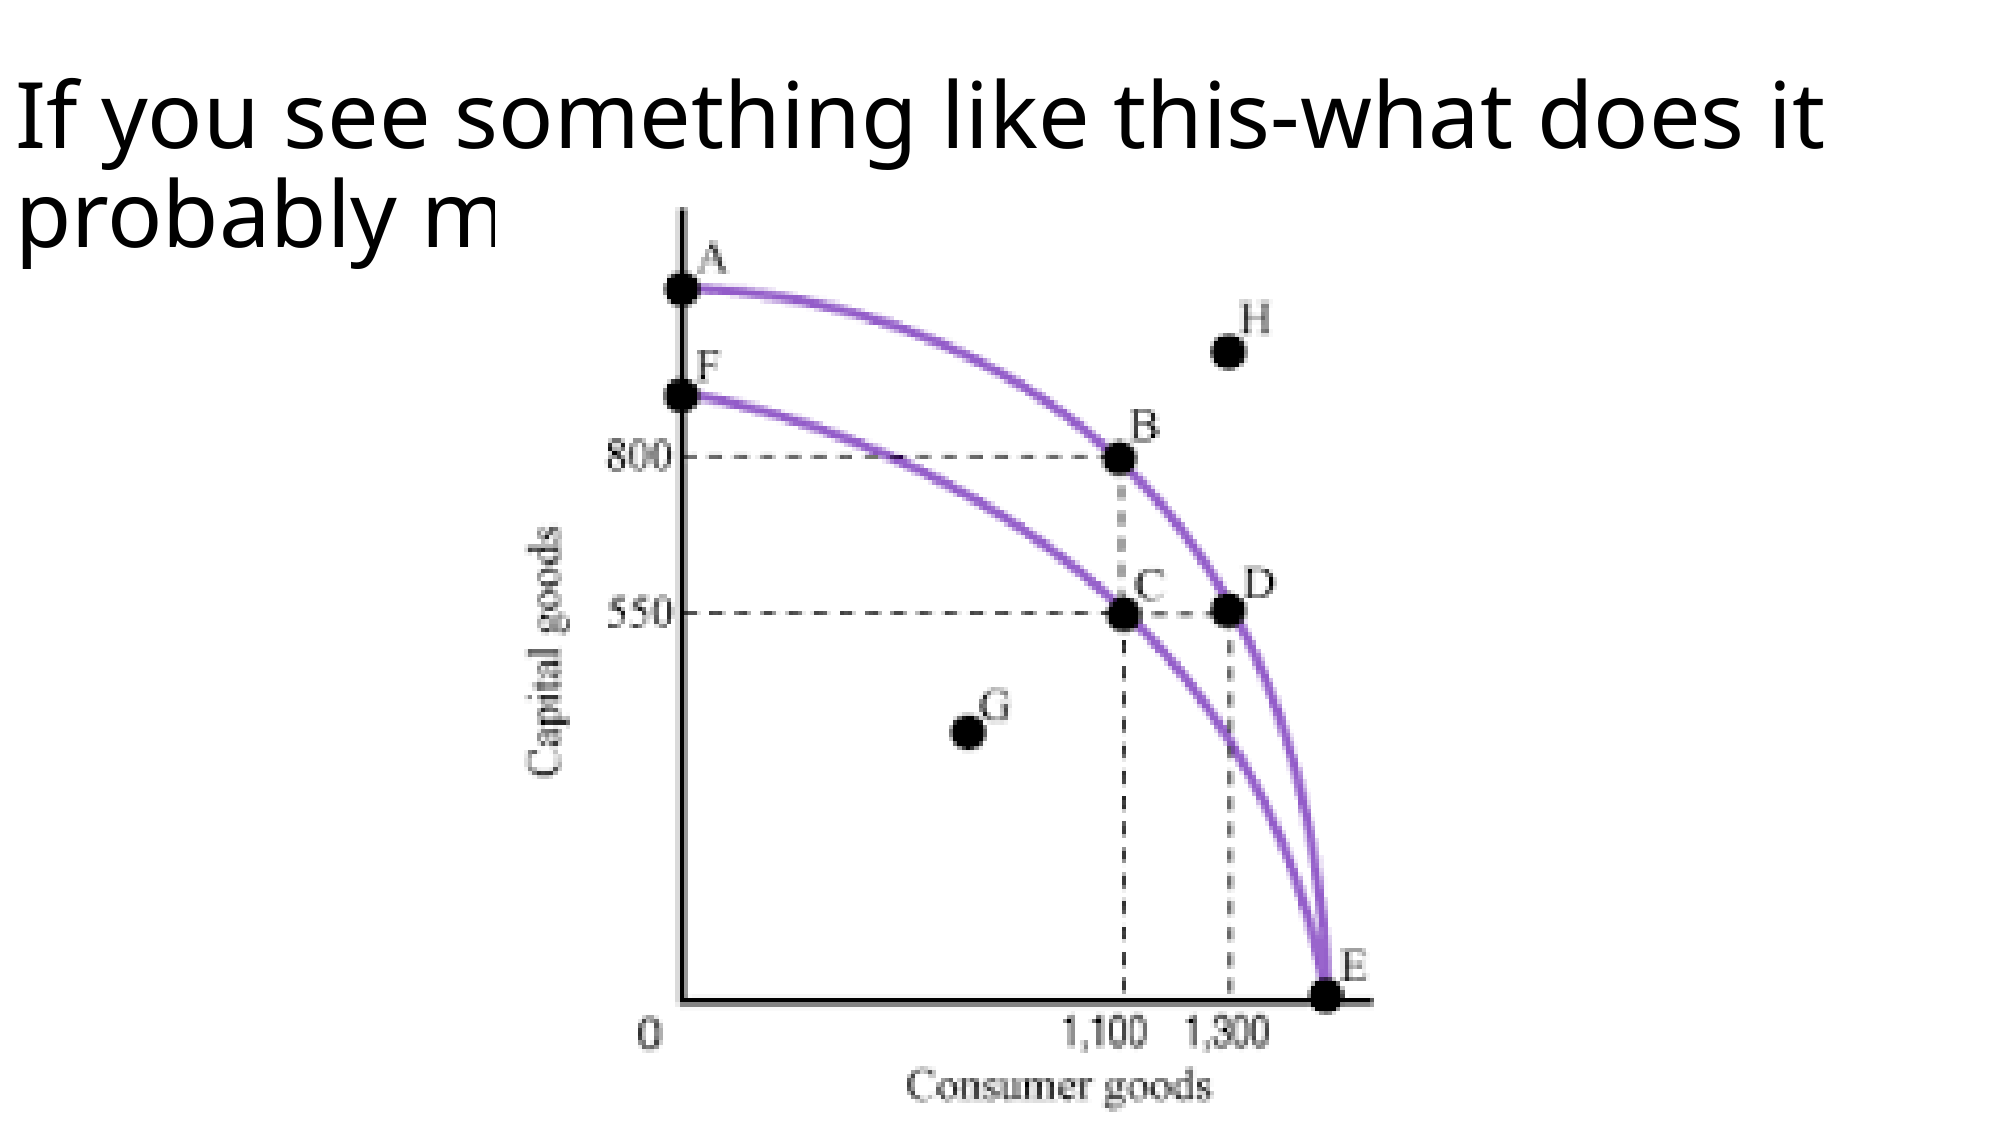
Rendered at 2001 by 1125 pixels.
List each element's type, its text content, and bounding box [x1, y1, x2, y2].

title If you see something like this-what does it probably mean... [0, 59, 2000, 278]
picture [494, 182, 1442, 1125]
